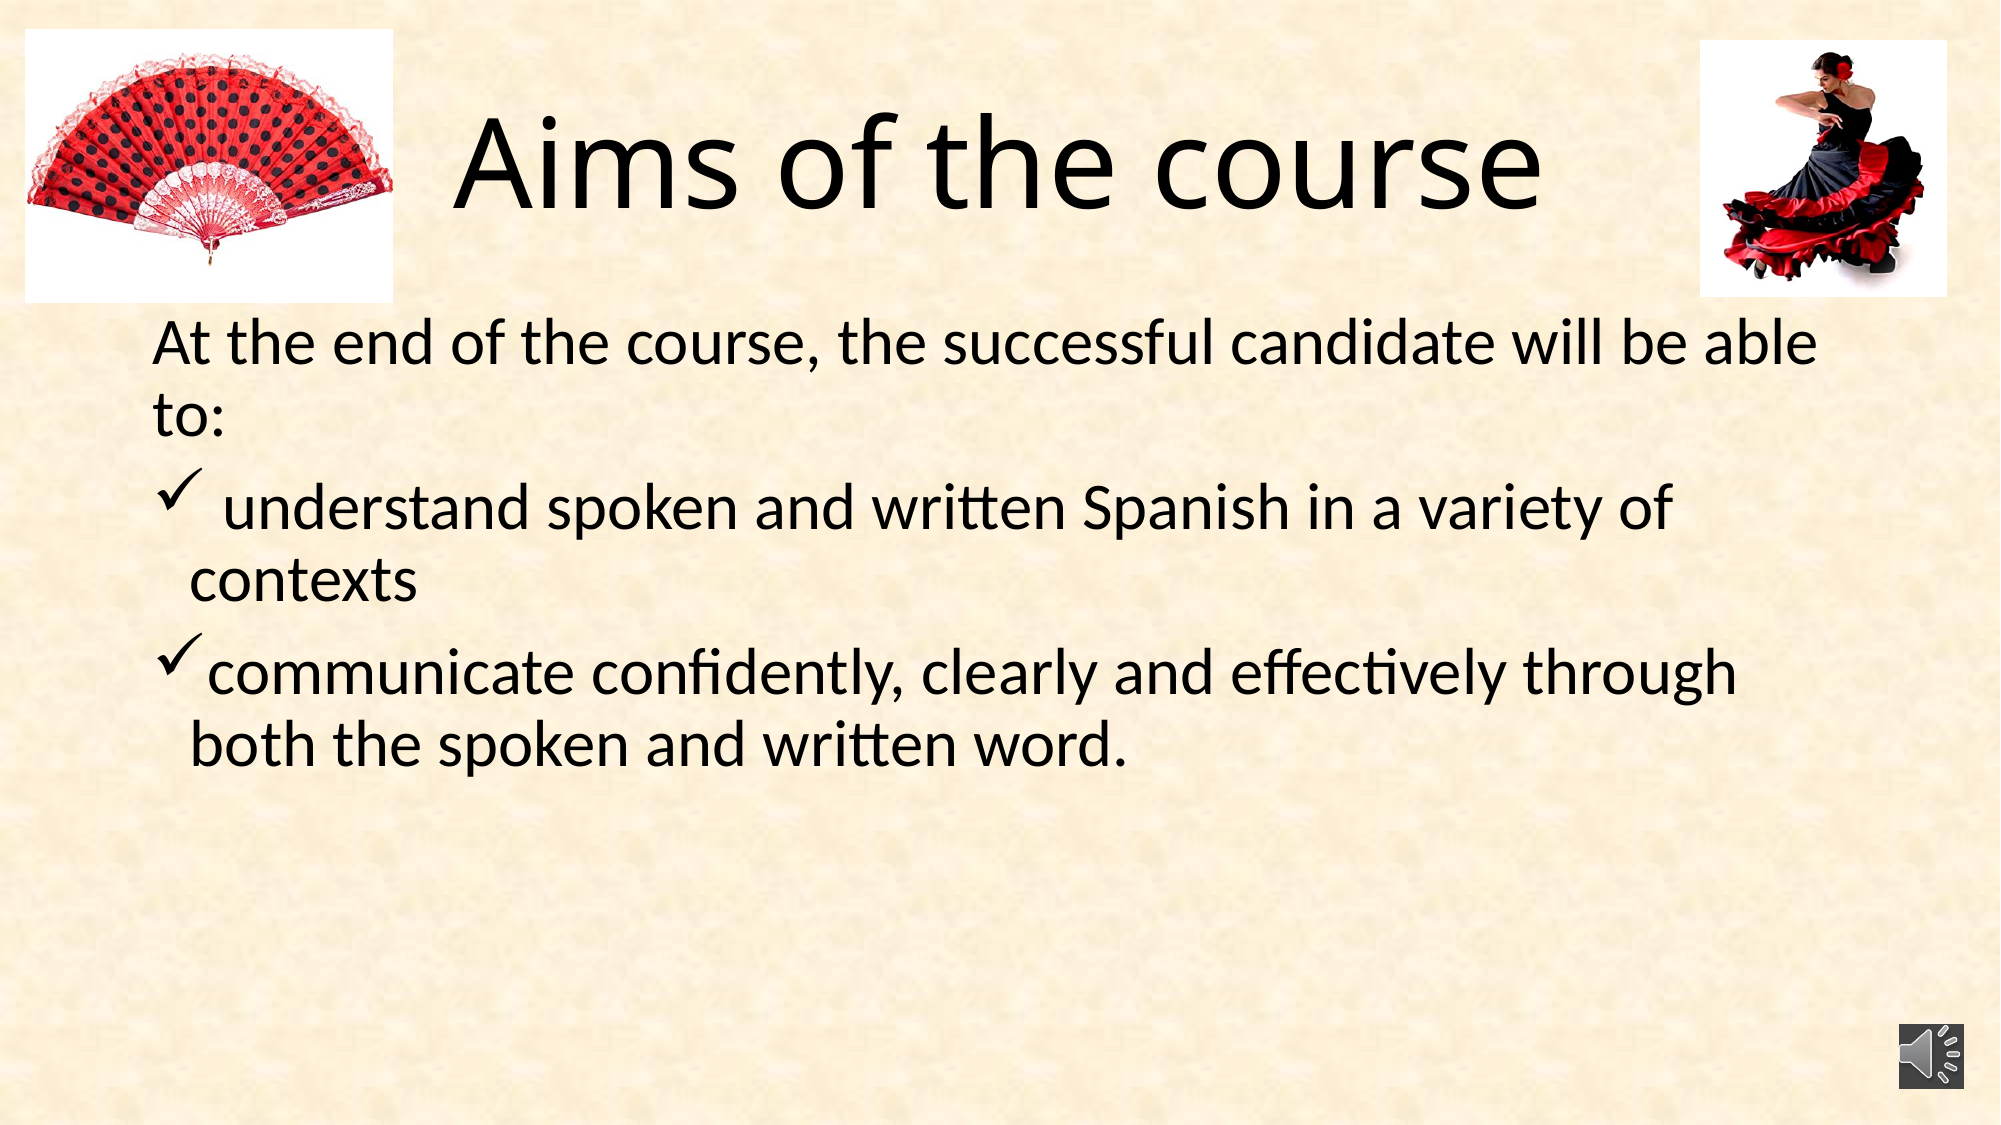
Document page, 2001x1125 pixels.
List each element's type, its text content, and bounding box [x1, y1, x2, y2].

title Aims of the course [393, 59, 1700, 278]
picture [0, 0, 2001, 1125]
list At the end of the course, the successful candidate will be able to: understand spoken and written Spanish in a variety of contexts communicate confidently, clearly and effectively through both the spoken and written word. [137, 299, 1863, 1014]
